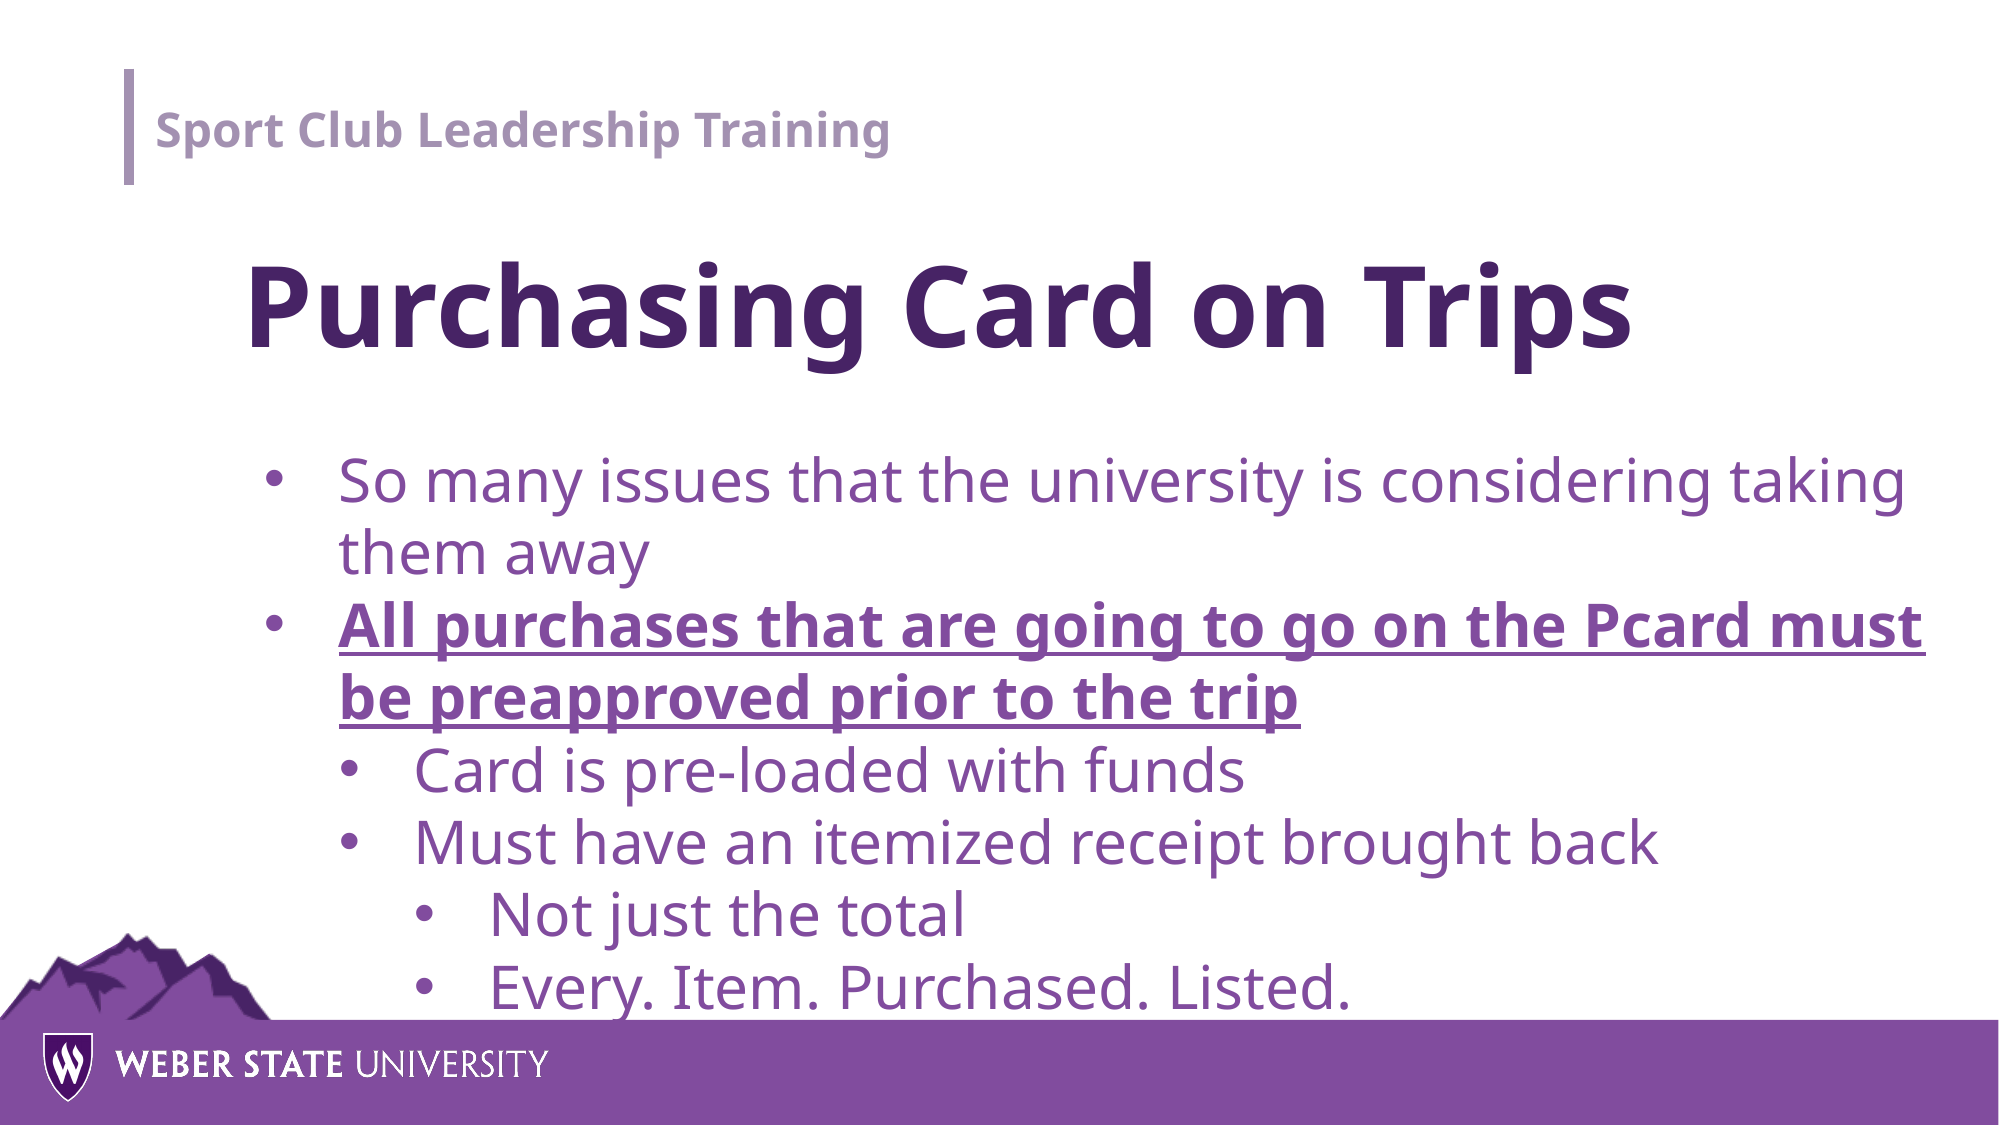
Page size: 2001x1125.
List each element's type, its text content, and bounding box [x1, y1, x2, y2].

picture [0, 933, 274, 1025]
text_box [0, 1019, 2000, 1125]
text_box Purchasing Card on Trips [228, 237, 1908, 378]
text_box Sport Club Leadership Training [140, 91, 1000, 164]
text_box So many issues that the university is considering taking them away All purchases that are going to go on the Pcard must be preapproved prior to the trip Card is pre-loaded with funds Must have an itemized receipt brought back Not just the total Every. Item. Purchased. Listed. [249, 434, 1958, 1019]
picture [42, 1033, 550, 1102]
